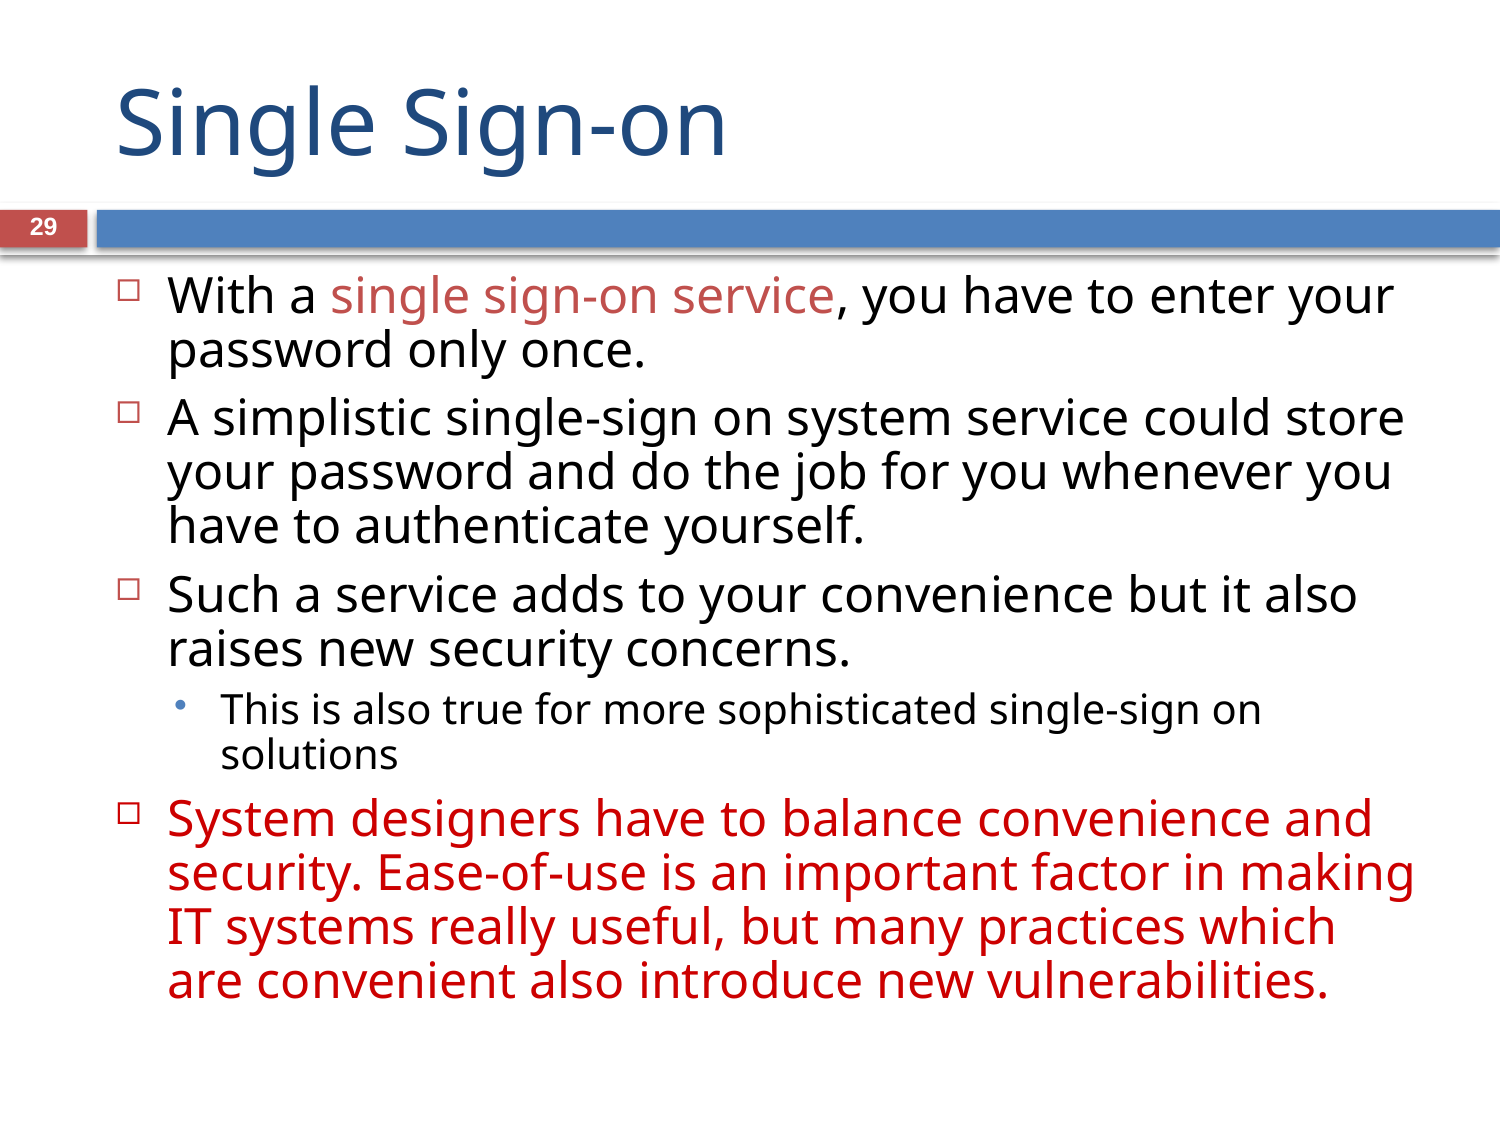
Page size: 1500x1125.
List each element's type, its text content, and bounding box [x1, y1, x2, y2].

title Single Sign-on [100, 37, 1438, 200]
slide_number 29 [0, 208, 88, 249]
list With a single sign-on service, you have to enter your password only once. A simplistic single-sign on system service could store your password and do the job for you whenever you have to authenticate yourself. Such a service adds to your convenience but it also raises new security concerns. This is also true for more sophisticated single-sign on solutions System designers have to balance convenience and security. Ease-of-use is an important factor in making IT systems really useful, but many practices which are convenient also introduce new vulnerabilities. [100, 262, 1438, 1000]
